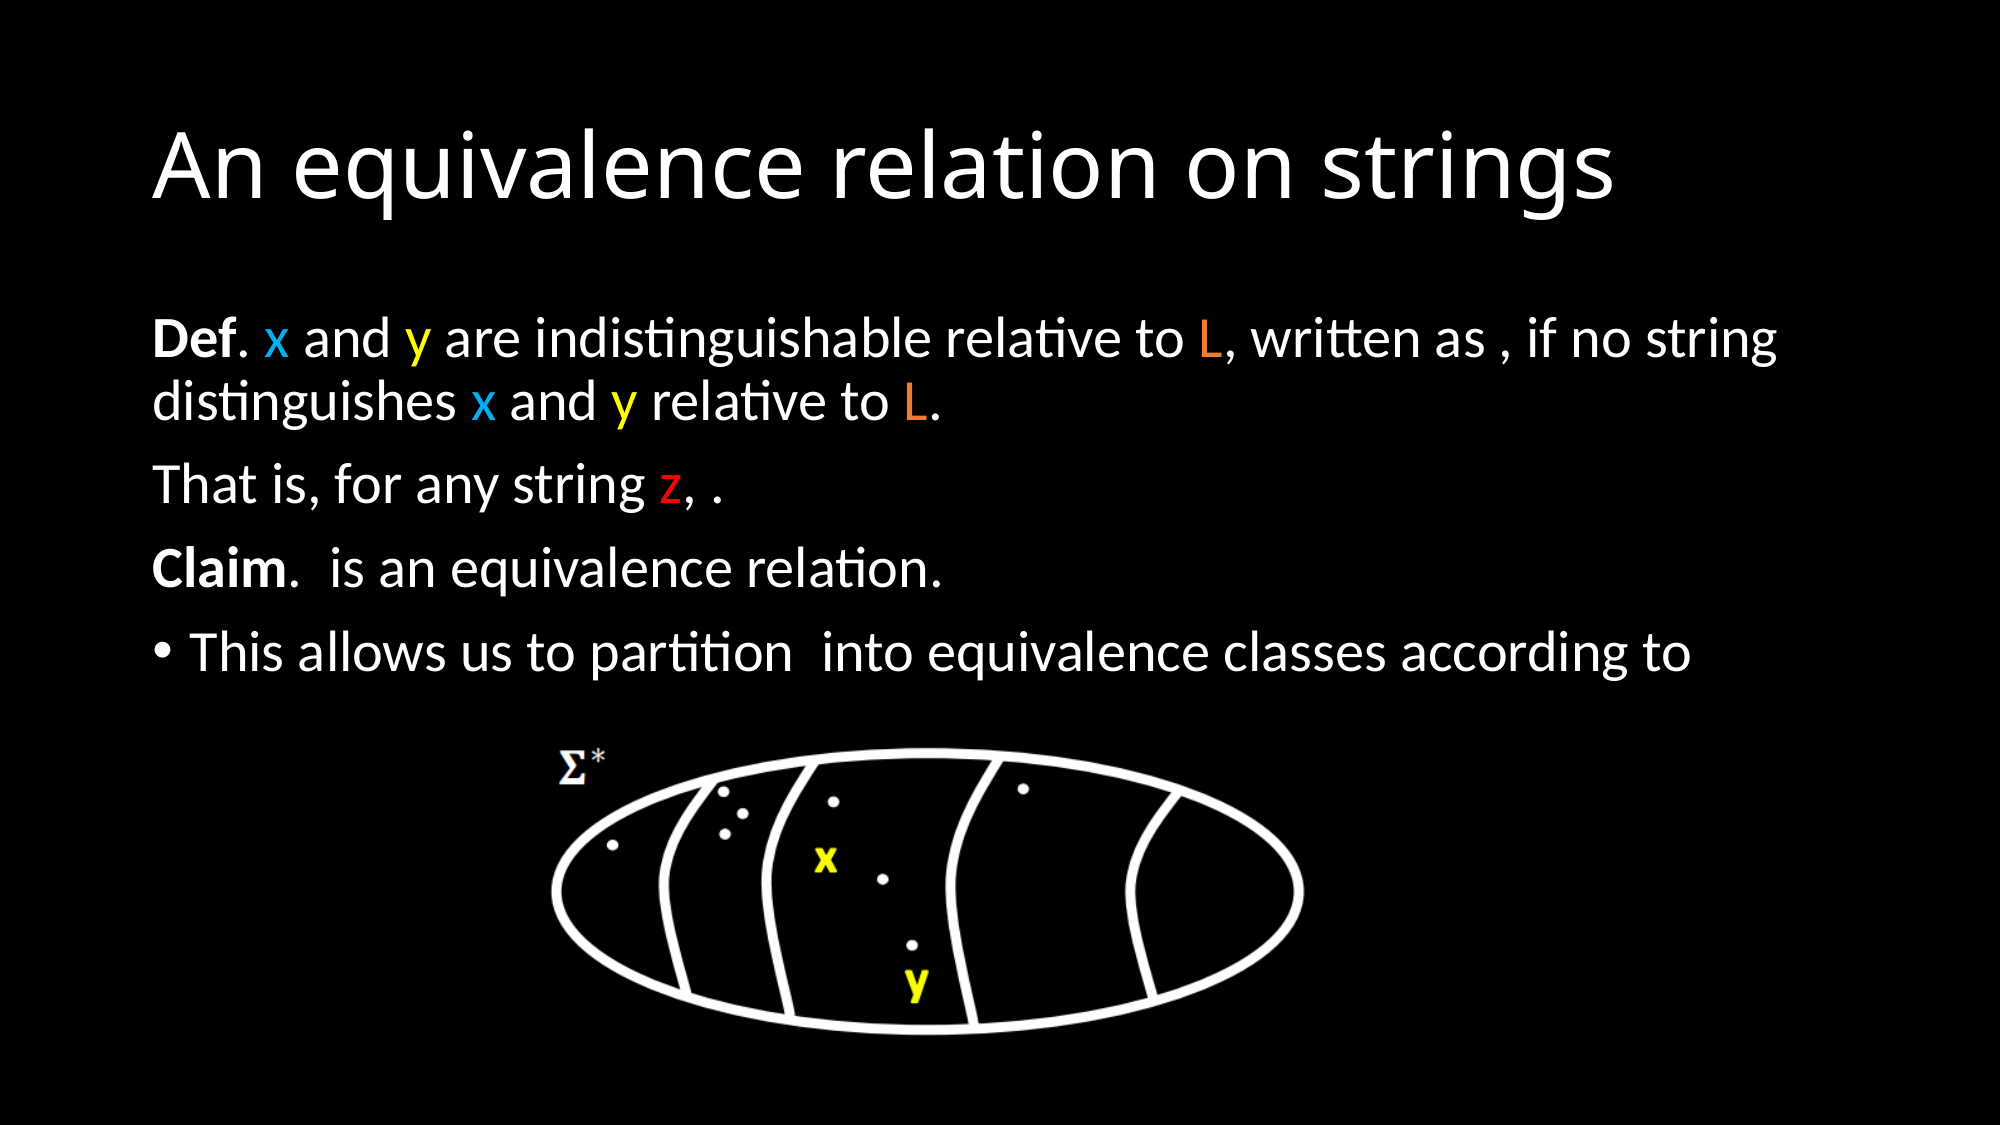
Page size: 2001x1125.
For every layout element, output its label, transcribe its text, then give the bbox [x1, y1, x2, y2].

picture [470, 709, 1389, 1065]
title An equivalence relation on strings [137, 59, 1863, 278]
